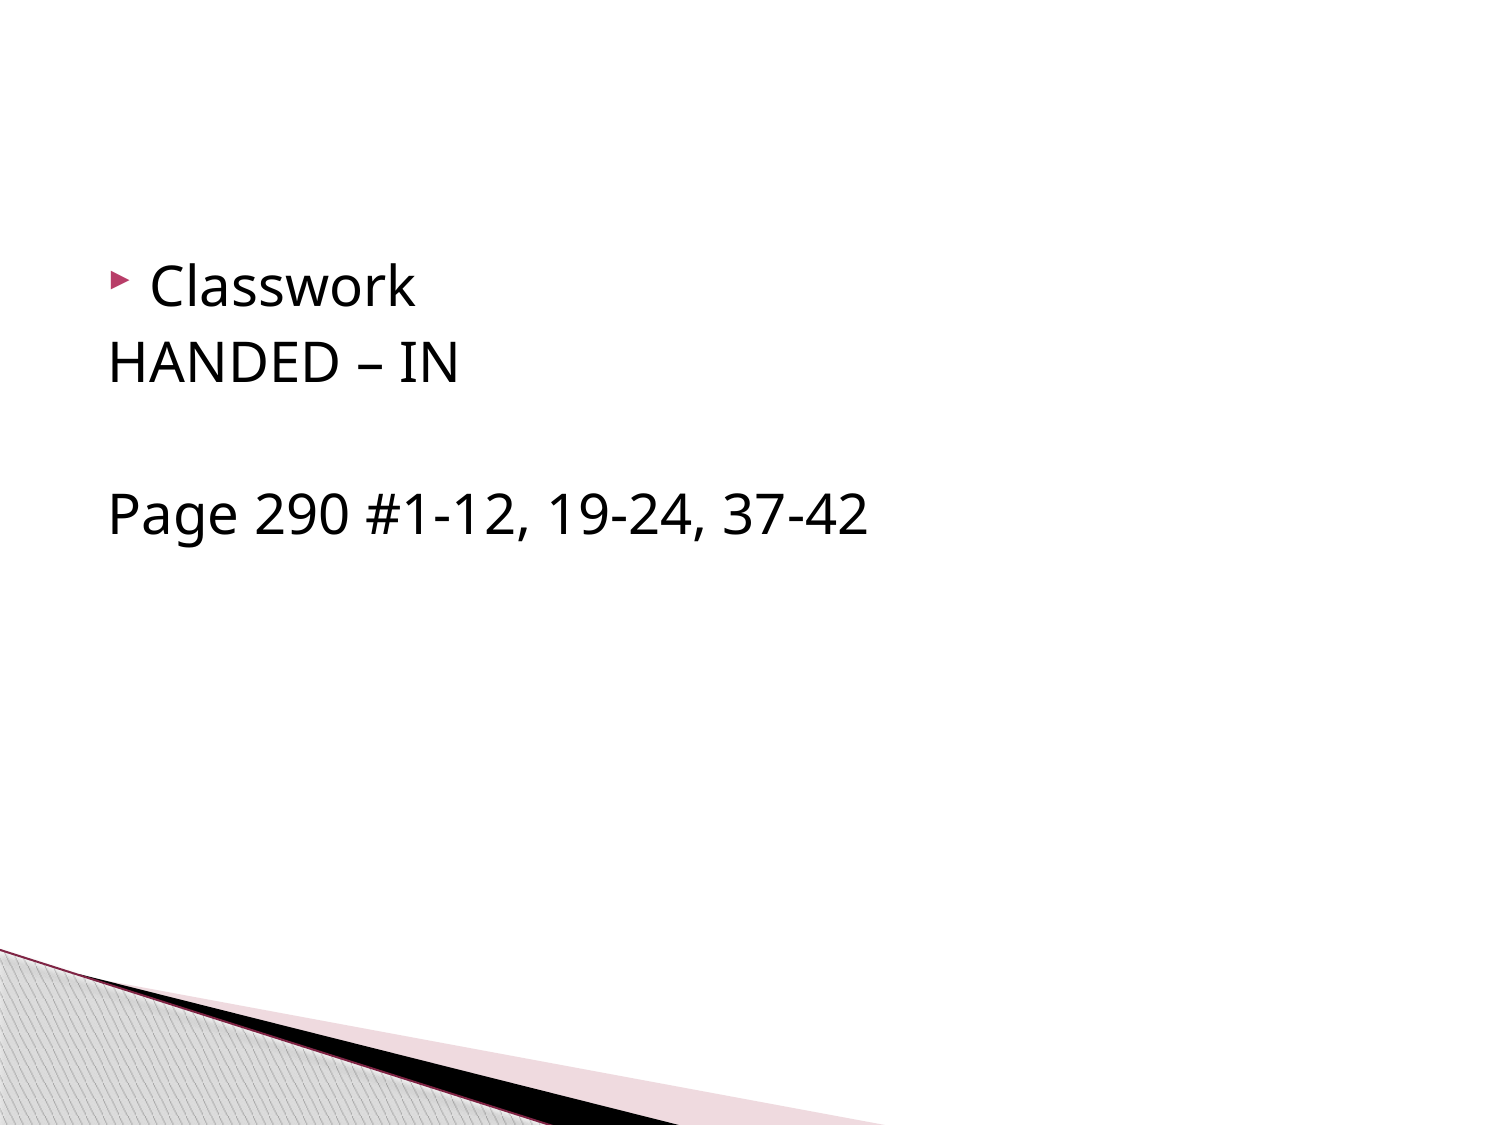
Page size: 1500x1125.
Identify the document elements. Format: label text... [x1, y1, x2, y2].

list Classwork HANDED – IN Page 290 #1-12, 19-24, 37-42 [75, 243, 1425, 986]
